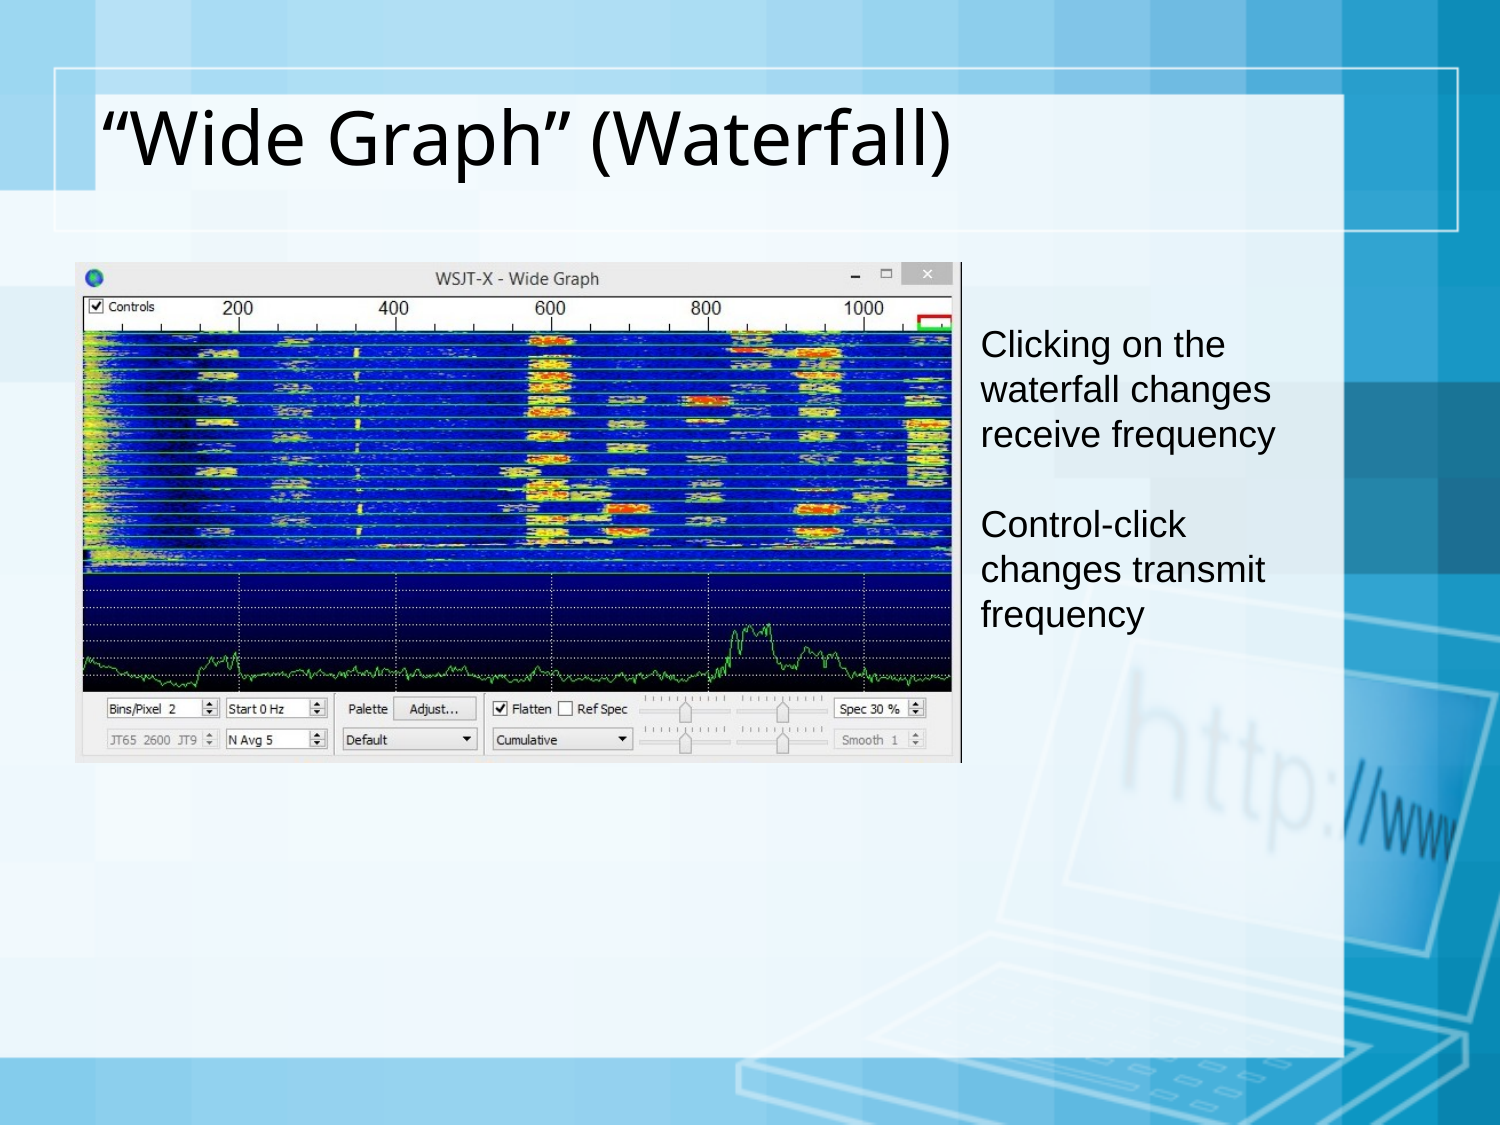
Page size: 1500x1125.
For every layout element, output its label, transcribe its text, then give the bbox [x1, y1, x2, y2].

picture [0, 0, 1500, 1125]
title “Wide Graph” (Waterfall) [87, 87, 1338, 200]
text_box Clicking on the waterfall changes receive frequency Control-click changes transmit frequency [967, 312, 1317, 643]
